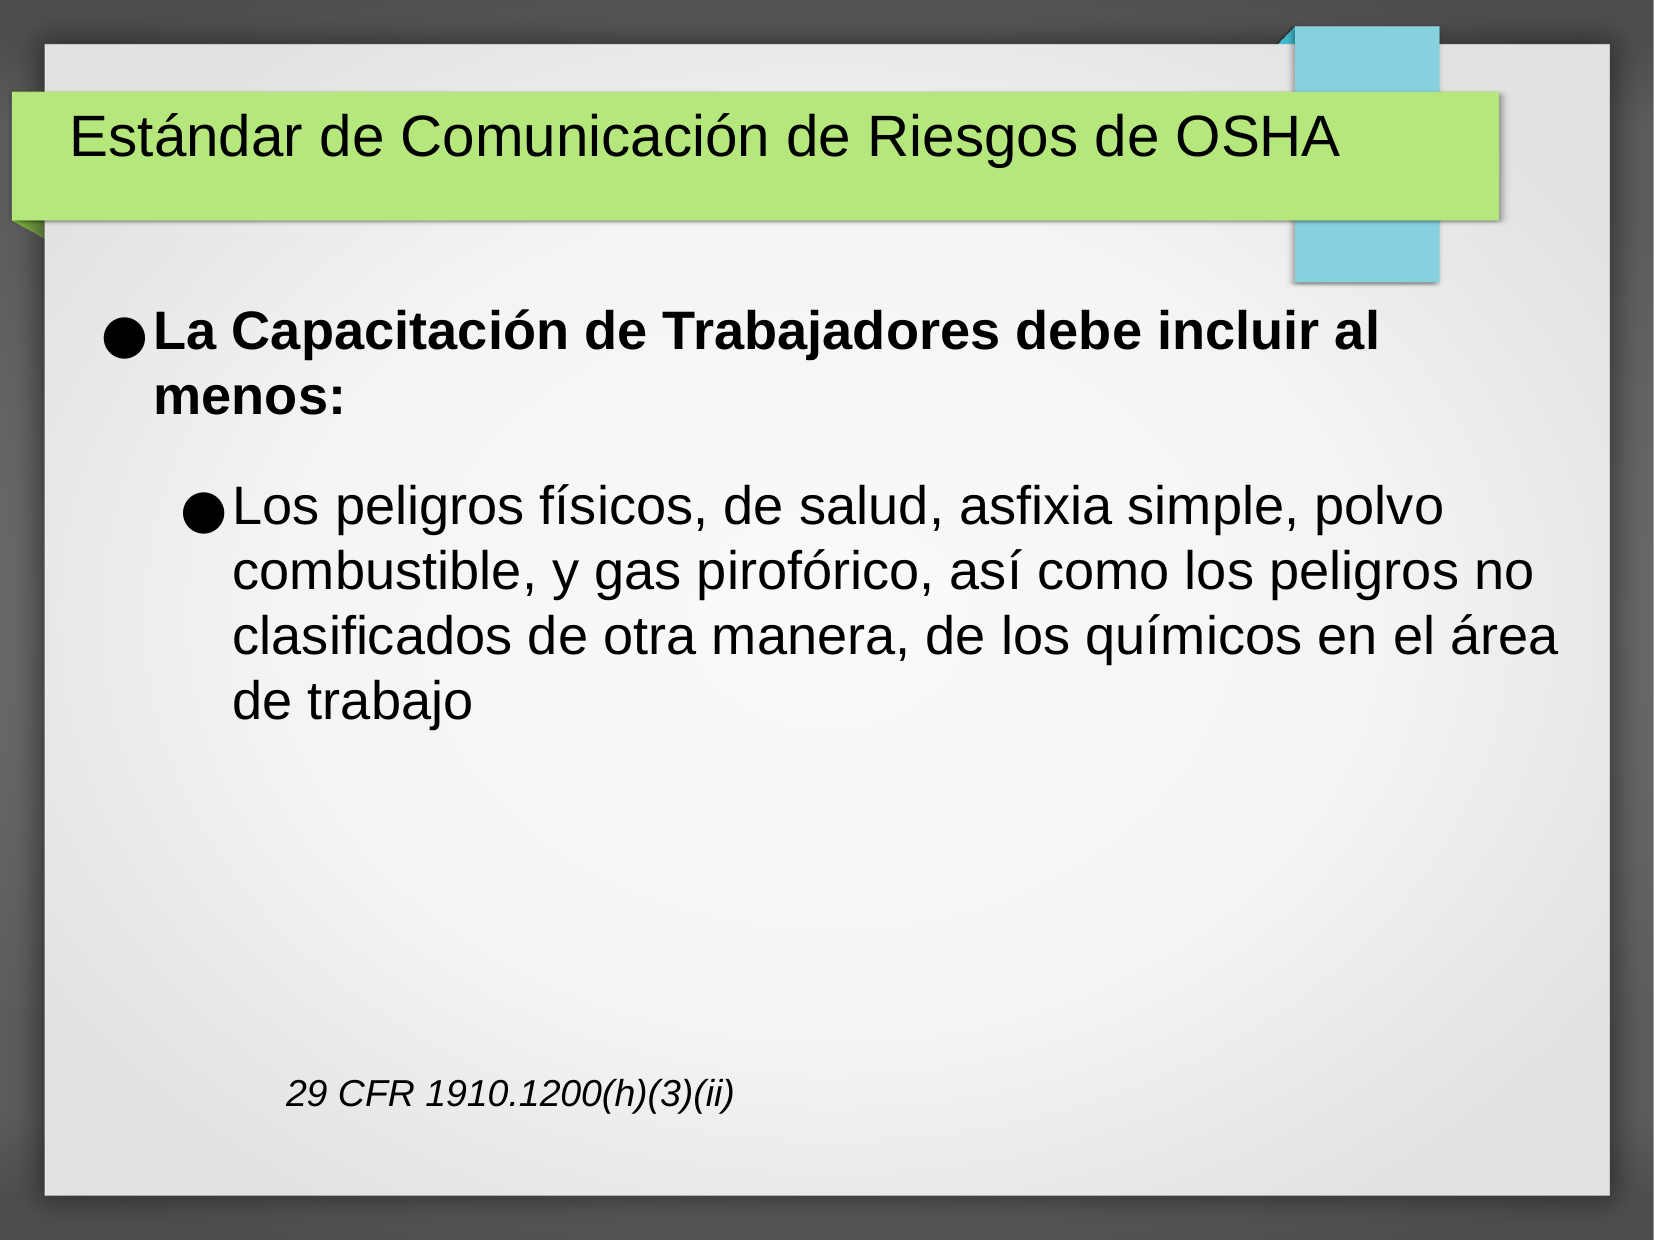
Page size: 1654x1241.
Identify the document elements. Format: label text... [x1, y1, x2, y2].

text_box La Capacitación de Trabajadores debe incluir al menos: Los peligros físicos, de salud, asfixia simple, polvo combustible, y gas pirofórico, así como los peligros no clasificados de otra manera, de los químicos en el área de trabajo [82, 295, 1571, 752]
text_box 29 CFR 1910.1200(h)(3)(ii) [271, 1061, 961, 1132]
picture [0, 0, 1654, 1240]
title Estándar de Comunicación de Riesgos de OSHA [70, 39, 1417, 194]
